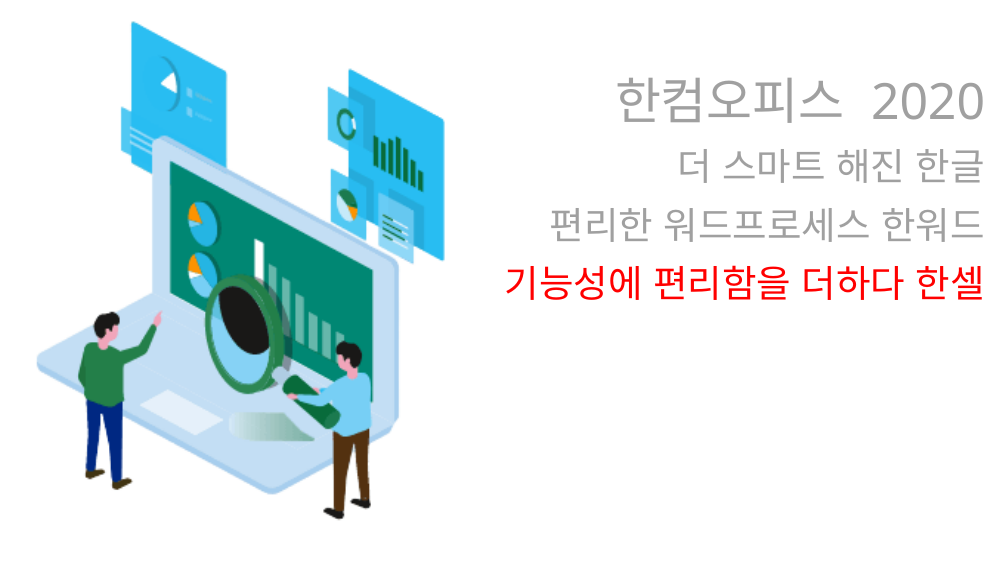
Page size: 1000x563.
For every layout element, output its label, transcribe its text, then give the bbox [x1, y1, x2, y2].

picture [0, 0, 499, 563]
text_box 한컴오피스 2020 더 스마트 해진 한글 편리한 워드프로세스 한워드 기능성에 편리함을 더하다 한셀 [503, 44, 1000, 313]
